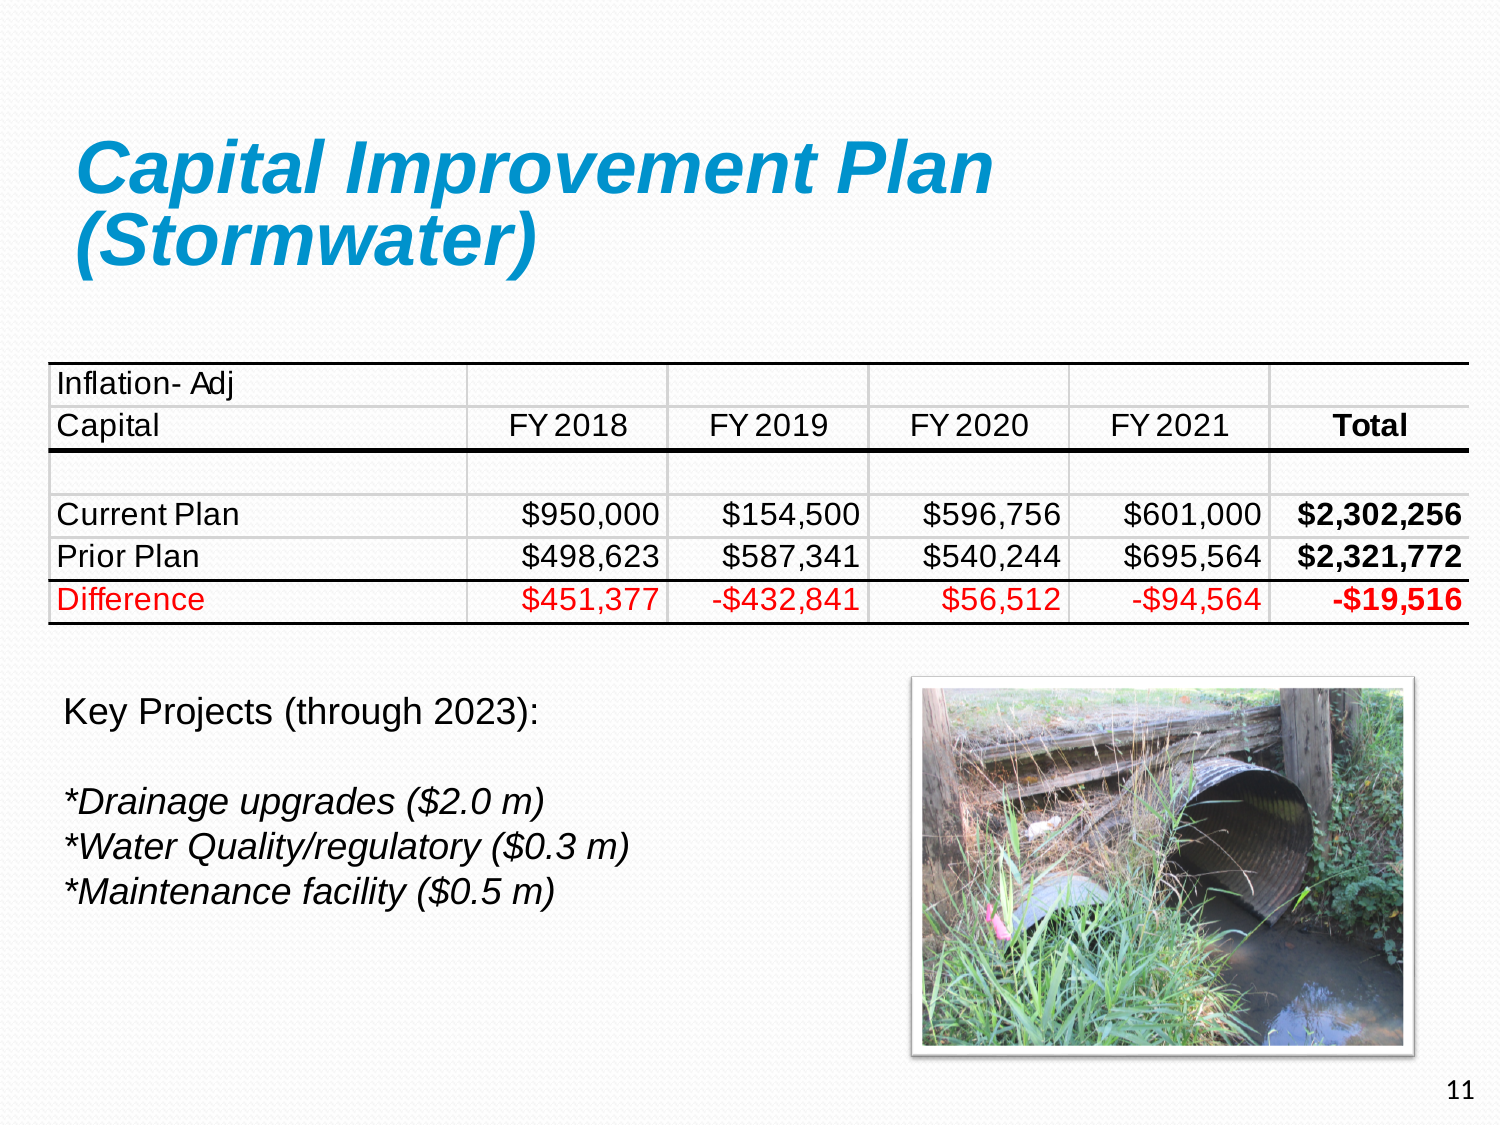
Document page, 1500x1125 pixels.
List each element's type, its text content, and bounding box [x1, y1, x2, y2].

slide_number 11 [1162, 1030, 1475, 1106]
picture [902, 669, 1423, 1068]
text_box Key Projects (through 2023): *Drainage upgrades ($2.0 m) *Water Quality/regulatory ($0.3 m) *Maintenance facility ($0.5 m) [48, 679, 895, 919]
title Capital Improvement Plan (Stormwater) [74, 124, 1351, 281]
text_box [48, 362, 1472, 628]
